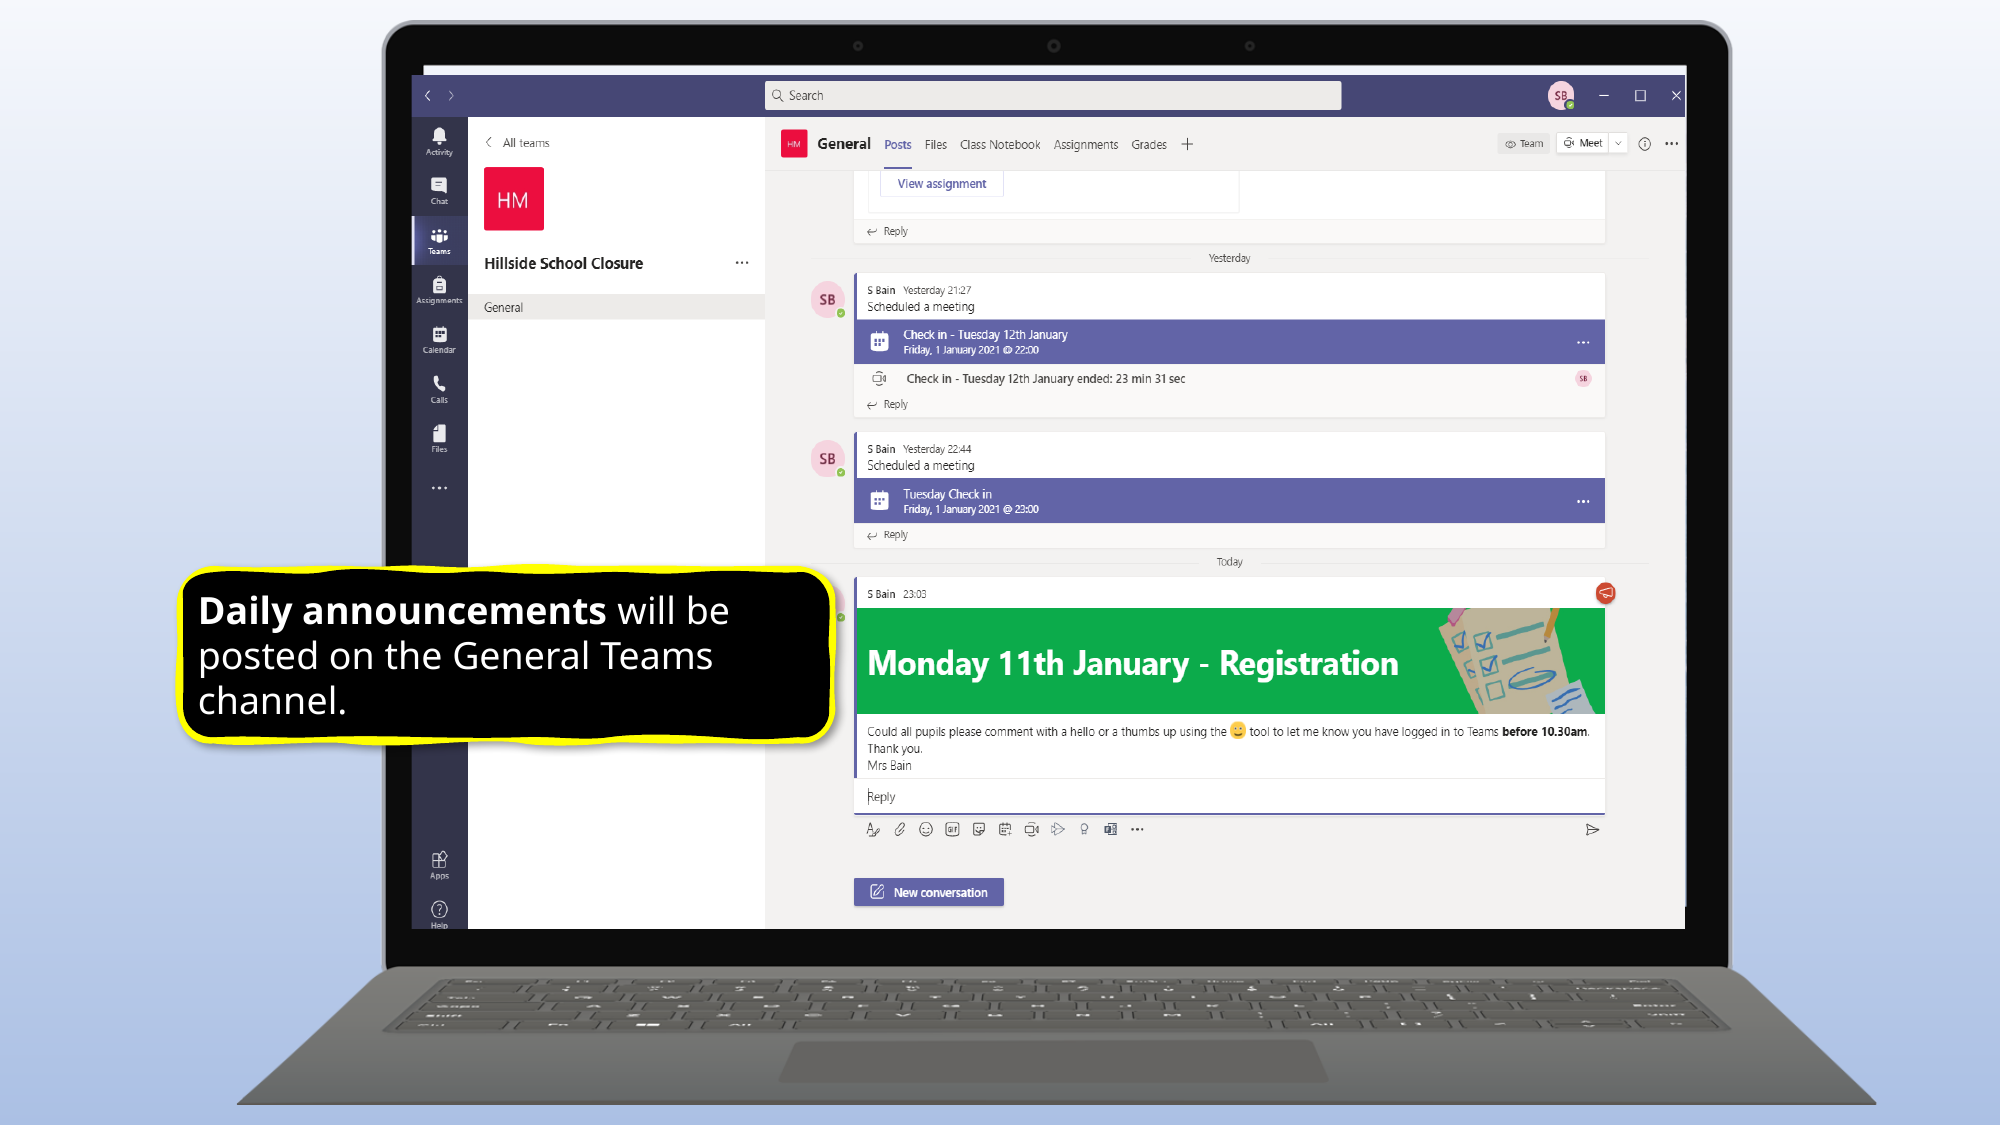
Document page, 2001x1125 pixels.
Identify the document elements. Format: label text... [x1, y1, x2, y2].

picture [236, 20, 1877, 1105]
text_box Daily announcements will be posted on the General Teams channel. [181, 571, 236, 739]
